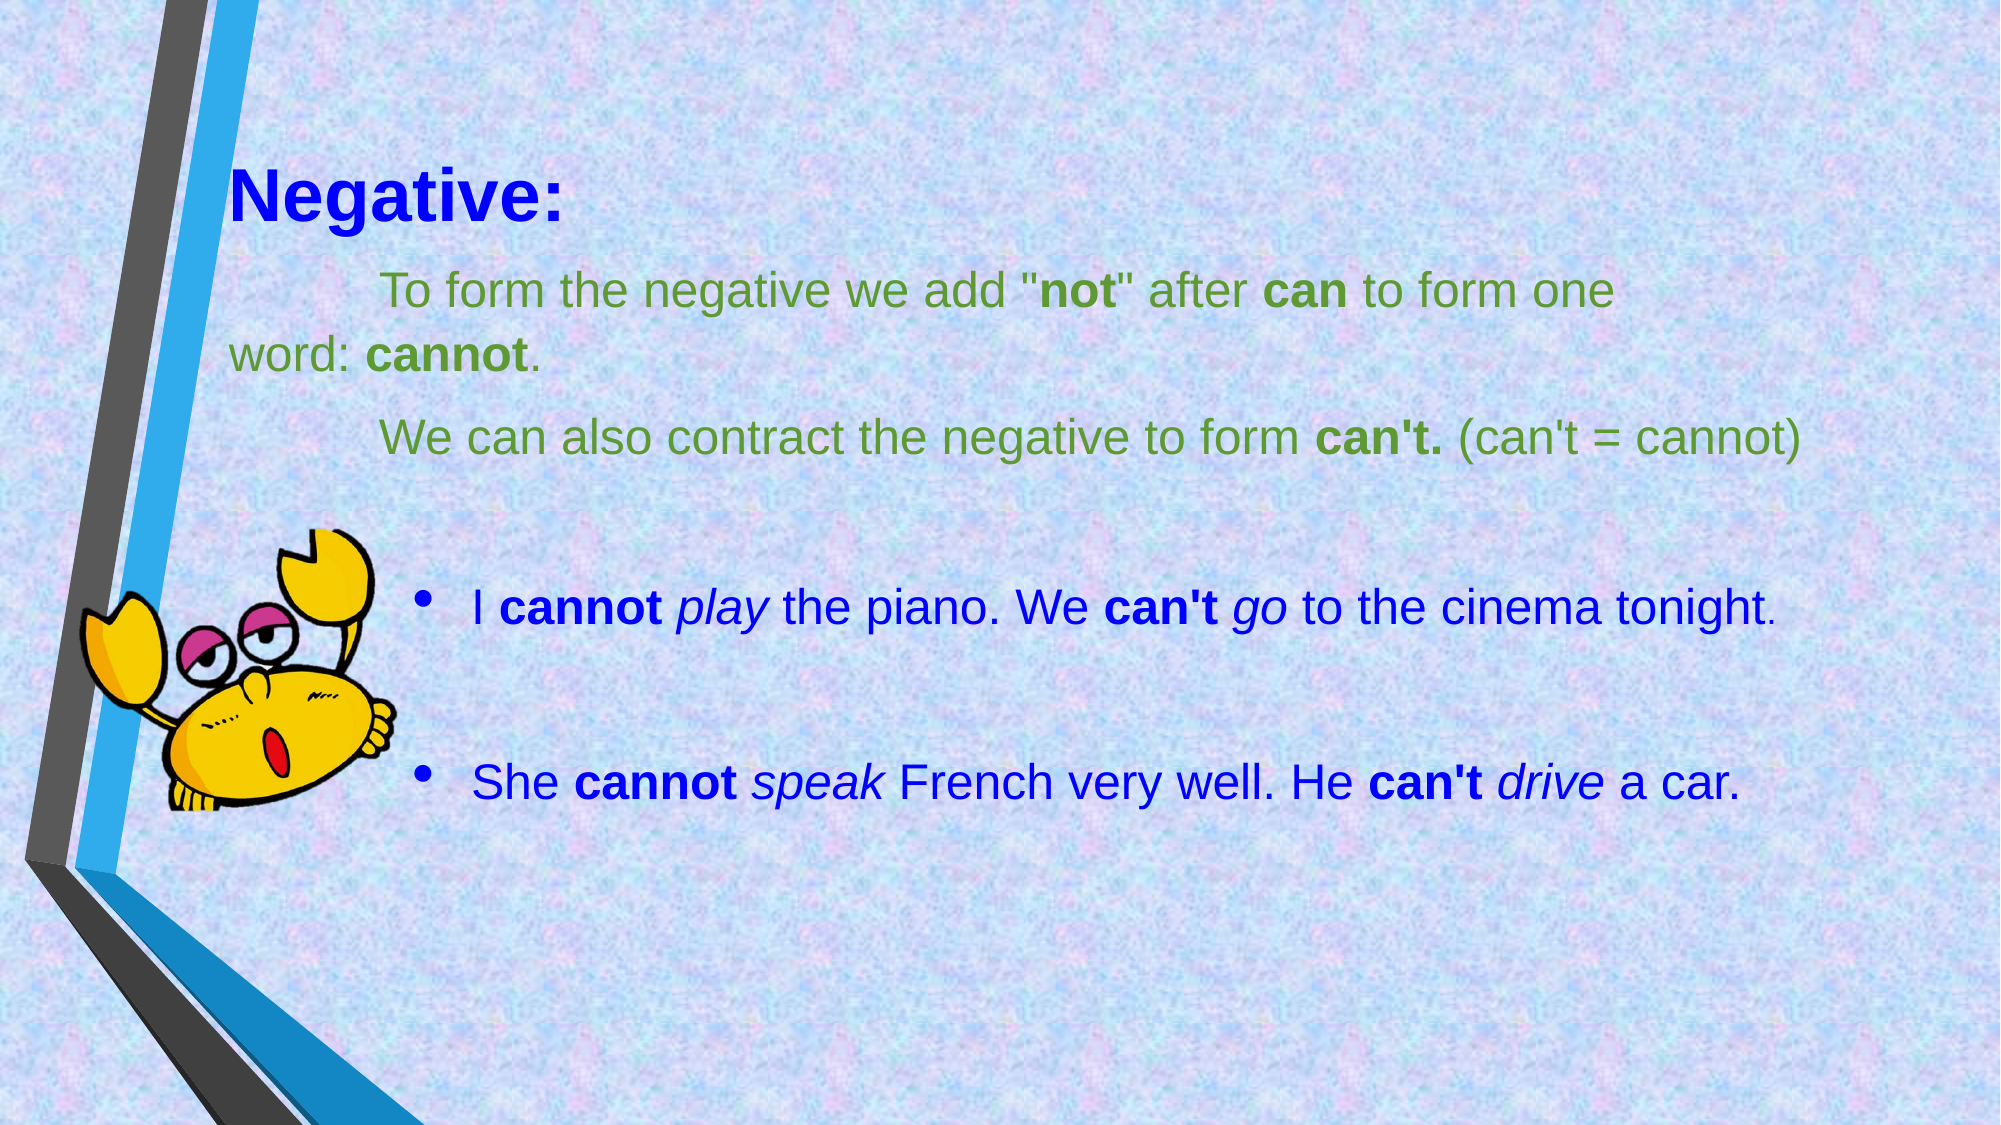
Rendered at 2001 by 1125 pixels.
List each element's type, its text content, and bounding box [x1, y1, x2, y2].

text_box Negative: To form the negative we add "not" after can to form one word: cannot. We can also contract the negative to form can't. (can't = cannot) [214, 133, 1863, 473]
text_box She cannot speak French very well. He can't drive a car. [512, 738, 1763, 818]
text_box I cannot play the piano. We can't go to the cinema tonight. [512, 562, 1810, 642]
picture [0, 0, 2001, 1125]
